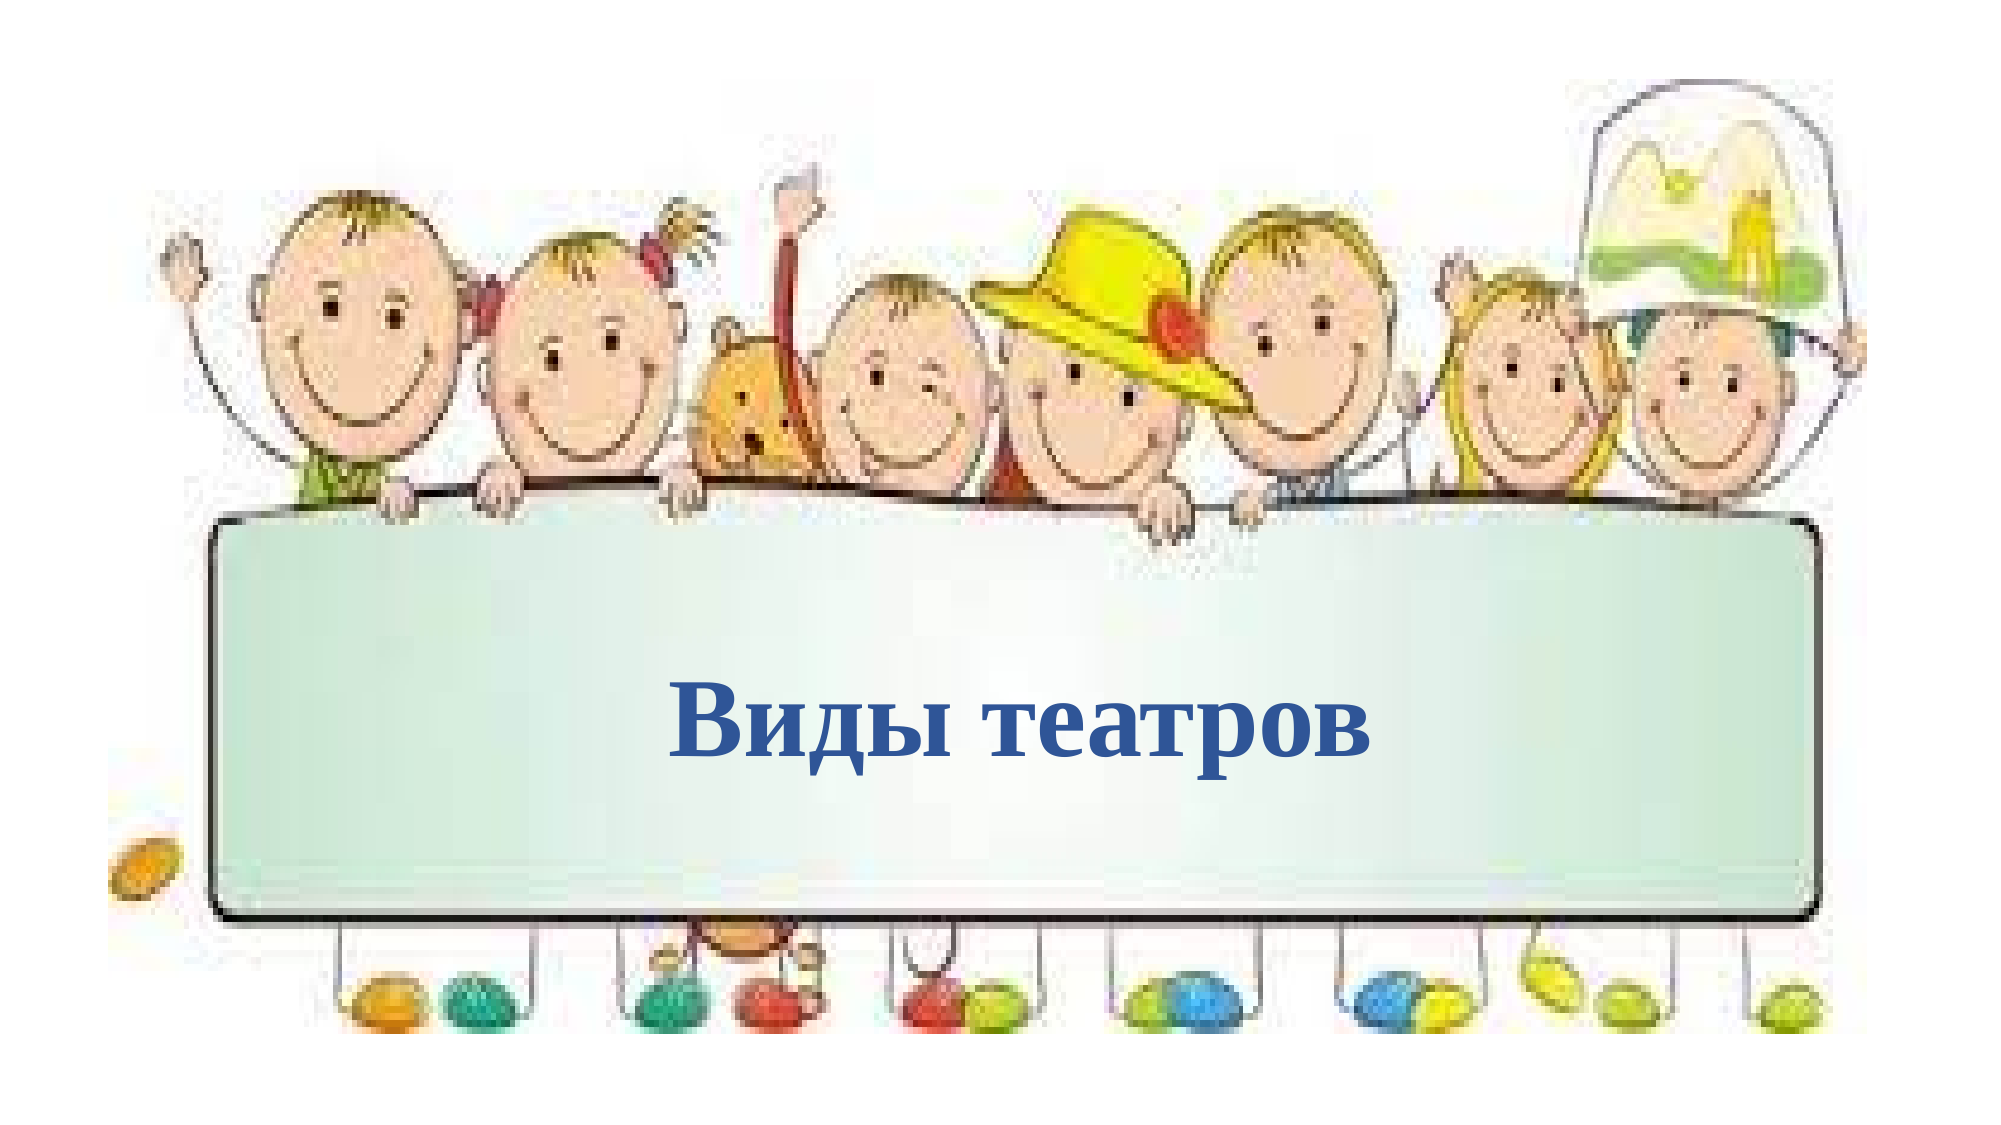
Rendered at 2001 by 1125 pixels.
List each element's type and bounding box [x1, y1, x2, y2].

picture [108, 79, 1867, 1034]
